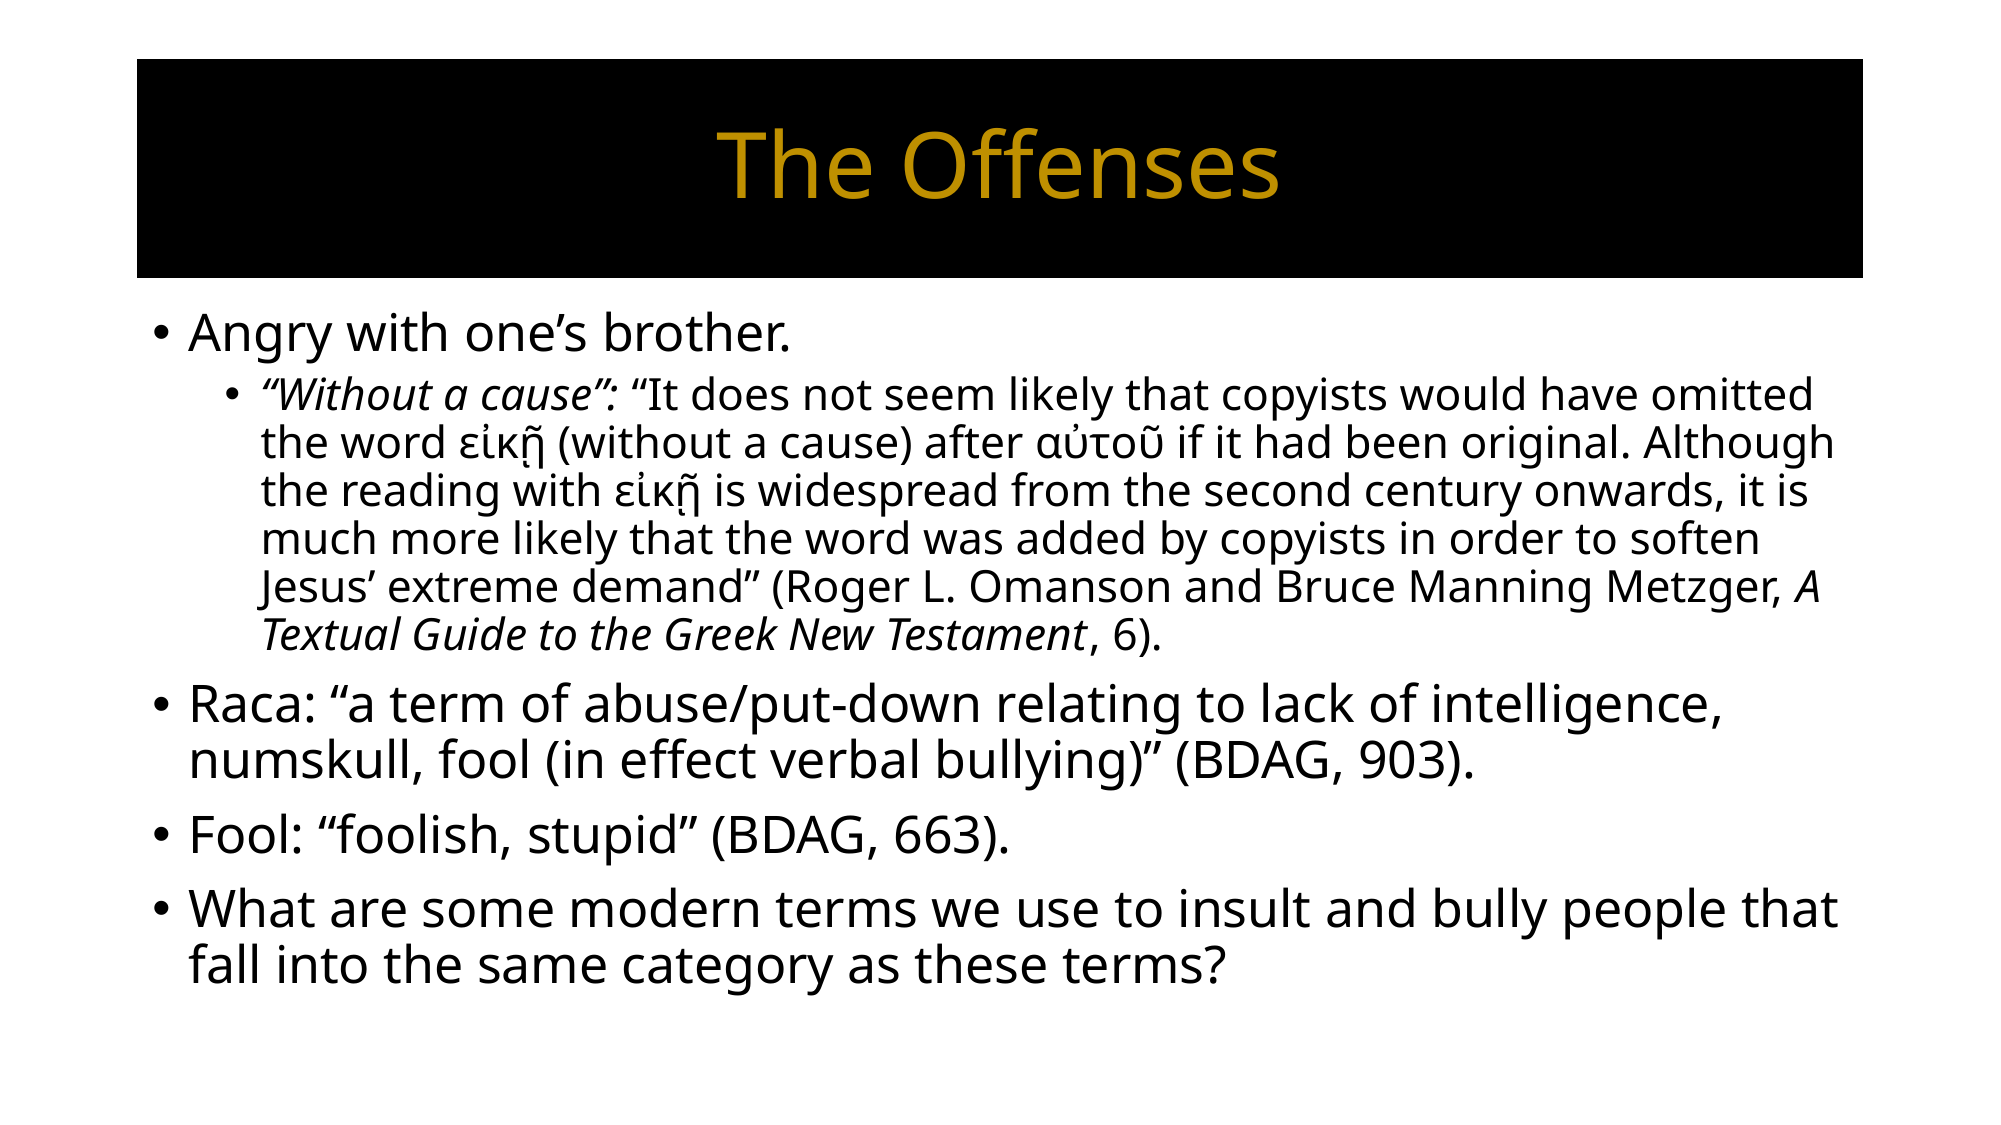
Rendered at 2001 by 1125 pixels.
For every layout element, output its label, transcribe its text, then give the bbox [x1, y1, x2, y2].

title The Offenses [137, 59, 1863, 278]
list Angry with one’s brother. “Without a cause”: “It does not seem likely that copyists would have omitted the word εἰκῇ (without a cause) after αὐτοῦ if it had been original. Although the reading with εἰκῇ is widespread from the second century onwards, it is much more likely that the word was added by copyists in order to soften Jesus’ extreme demand” (Roger L. Omanson and Bruce Manning Metzger, A Textual Guide to the Greek New Testament, 6). Raca: “a term of abuse/put-down relating to lack of intelligence, numskull, fool (in effect verbal bullying)” (BDAG, 903). Fool: “foolish, stupid” (BDAG, 663). What are some modern terms we use to insult and bully people that fall into the same category as these terms? [137, 299, 1863, 1014]
